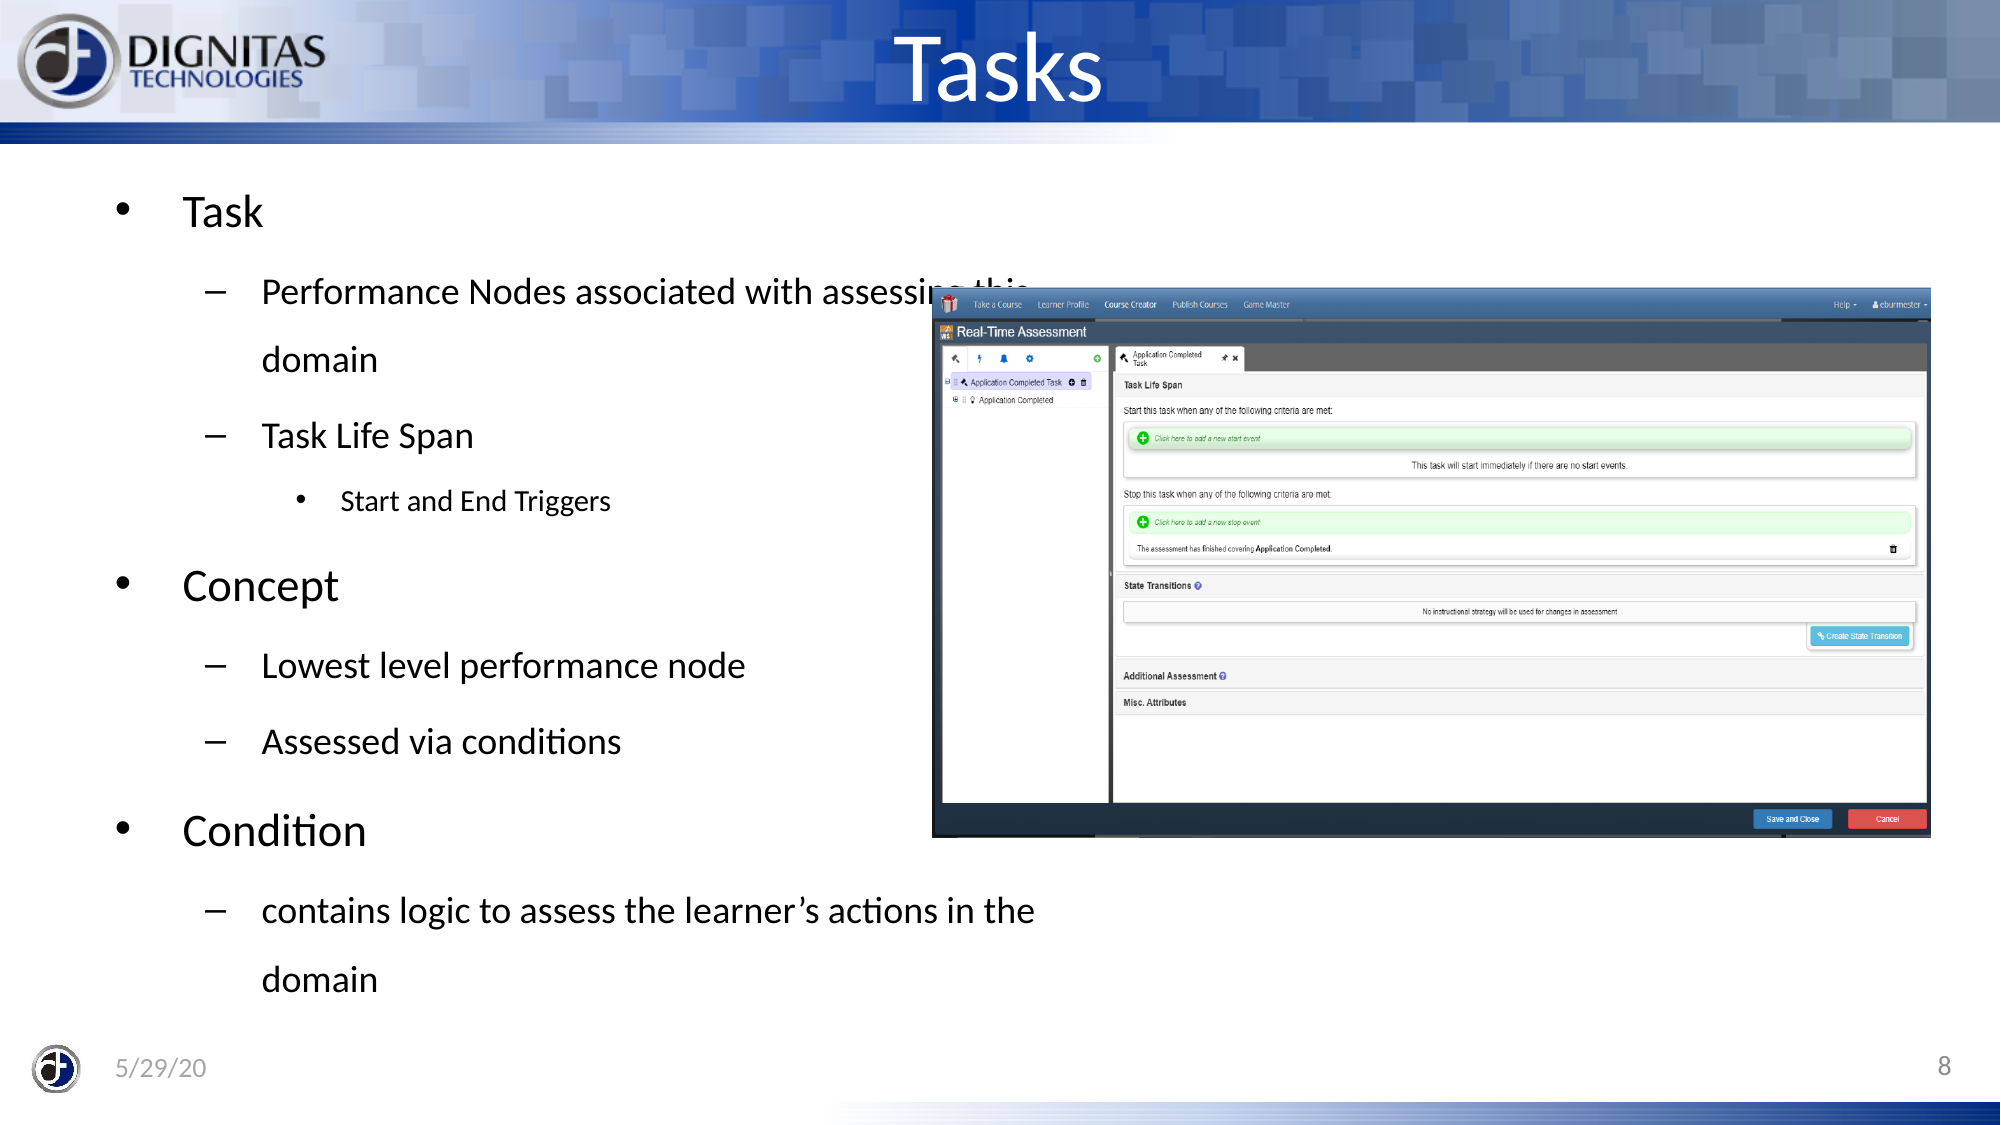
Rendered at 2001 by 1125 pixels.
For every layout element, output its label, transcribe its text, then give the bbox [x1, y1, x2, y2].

list Task Performance Nodes associated with assessing this domain Task Life Span Start and End Triggers Concept Lowest level performance node Assessed via conditions Condition contains logic to assess the learner’s actions in the domain [99, 144, 1057, 1012]
picture [31, 1044, 81, 1093]
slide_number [99, 1045, 284, 1088]
slide_number 8 [1633, 1045, 1967, 1084]
title Tasks [331, 13, 1667, 110]
picture [0, 1102, 2000, 1125]
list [932, 287, 1931, 838]
picture [0, 0, 2000, 144]
